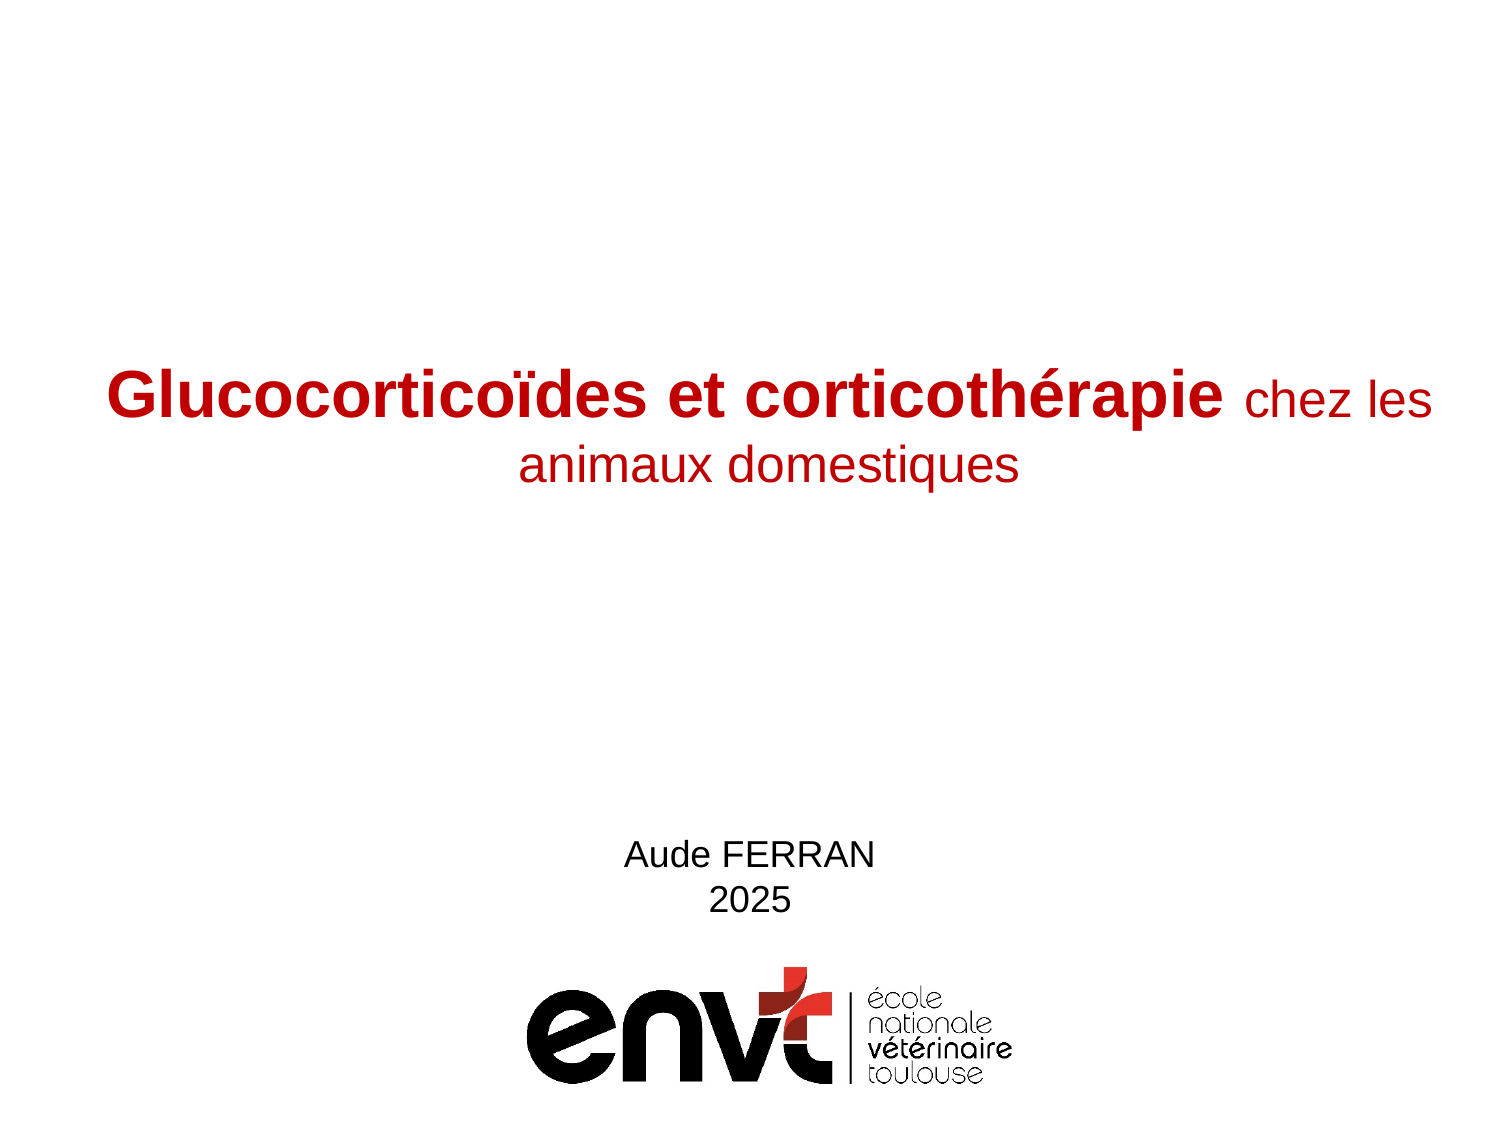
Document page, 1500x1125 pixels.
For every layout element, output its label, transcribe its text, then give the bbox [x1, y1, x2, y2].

title Glucocorticoïdes et corticothérapie chez les animaux domestiques [53, 343, 1487, 563]
picture [500, 927, 1040, 1125]
text_box Aude FERRAN 2025 [609, 822, 891, 925]
